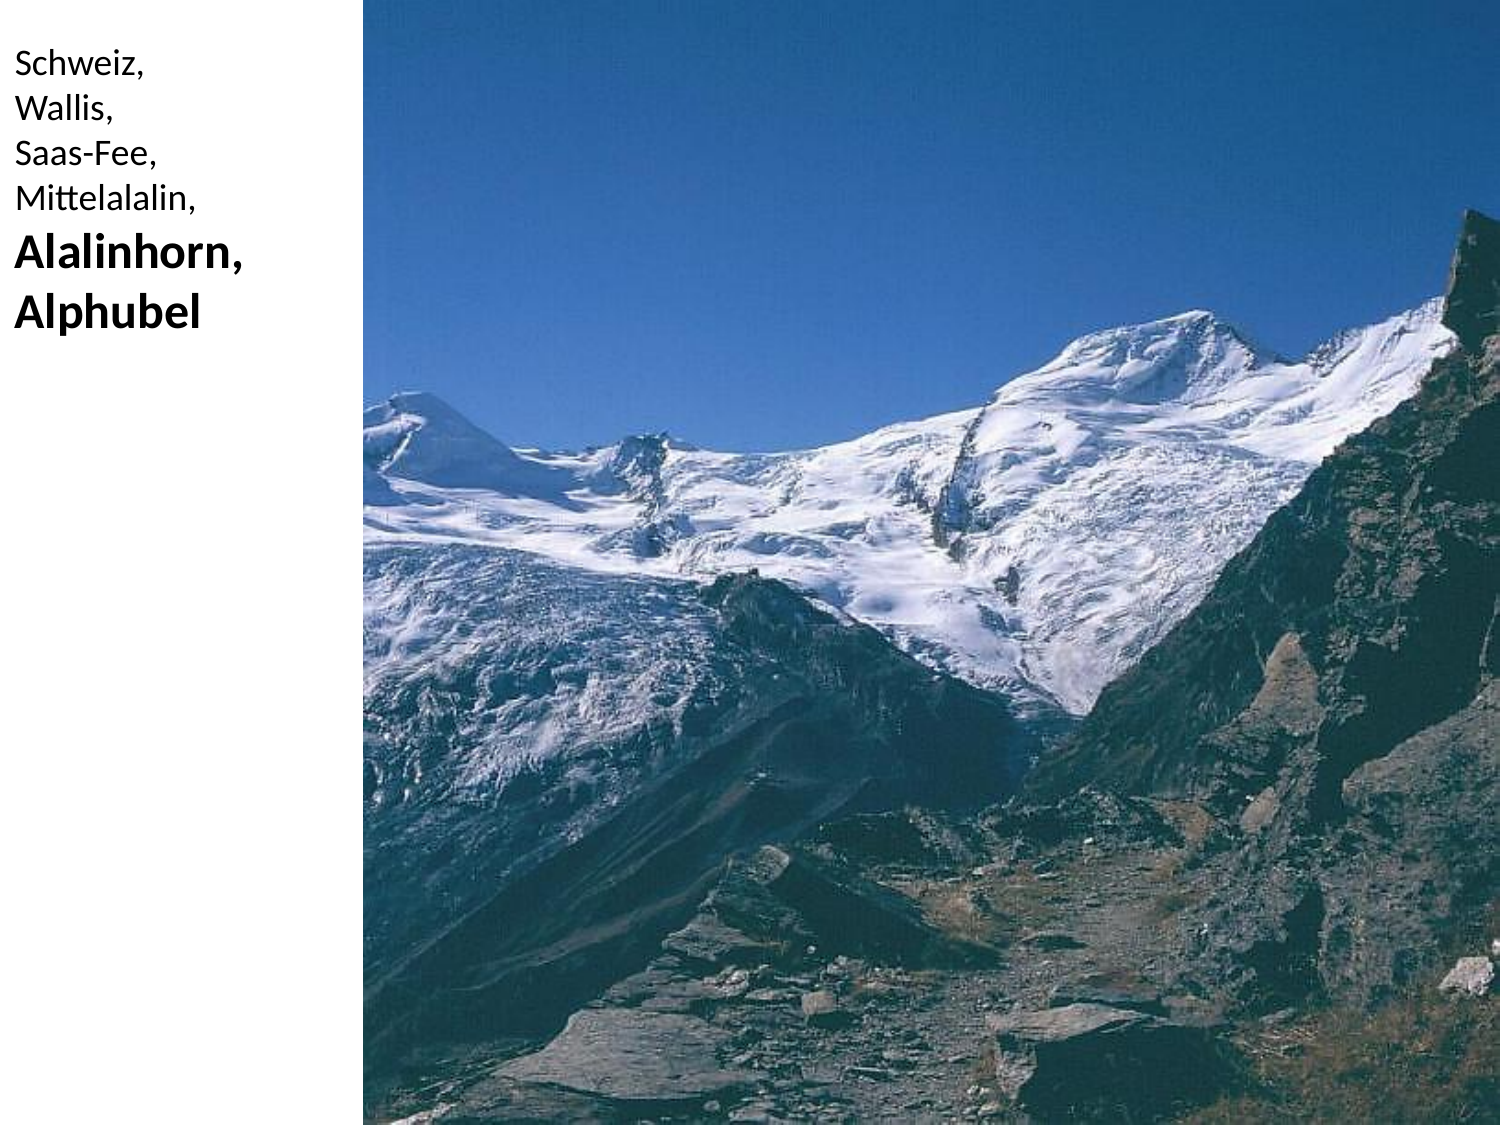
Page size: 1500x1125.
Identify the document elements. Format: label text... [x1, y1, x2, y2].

text_box Schweiz, Wallis, Saas-Fee, Mittelalalin, Alalinhorn, Alphubel [0, 30, 302, 346]
picture [363, 0, 1500, 1125]
